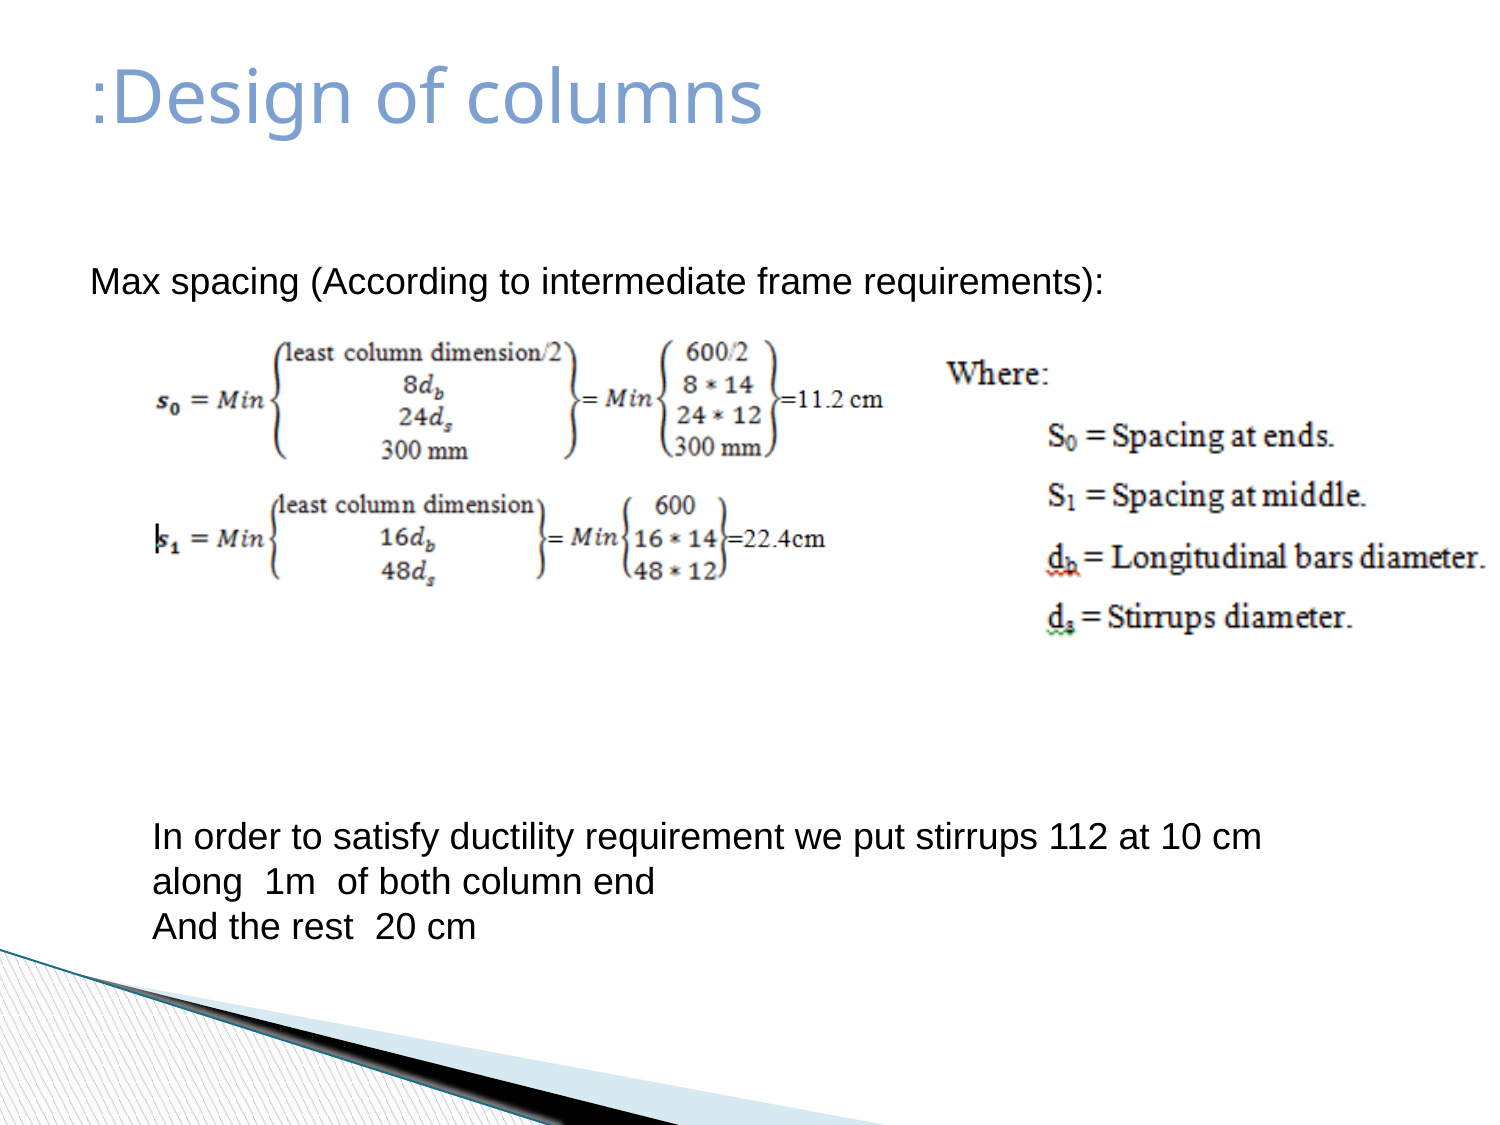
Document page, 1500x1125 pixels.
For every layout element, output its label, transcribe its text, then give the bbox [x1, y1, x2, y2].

picture [924, 337, 1500, 688]
text_box Max spacing (According to intermediate frame requirements): [74, 249, 1200, 310]
title Design of columns: [75, 45, 1425, 233]
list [94, 306, 926, 635]
